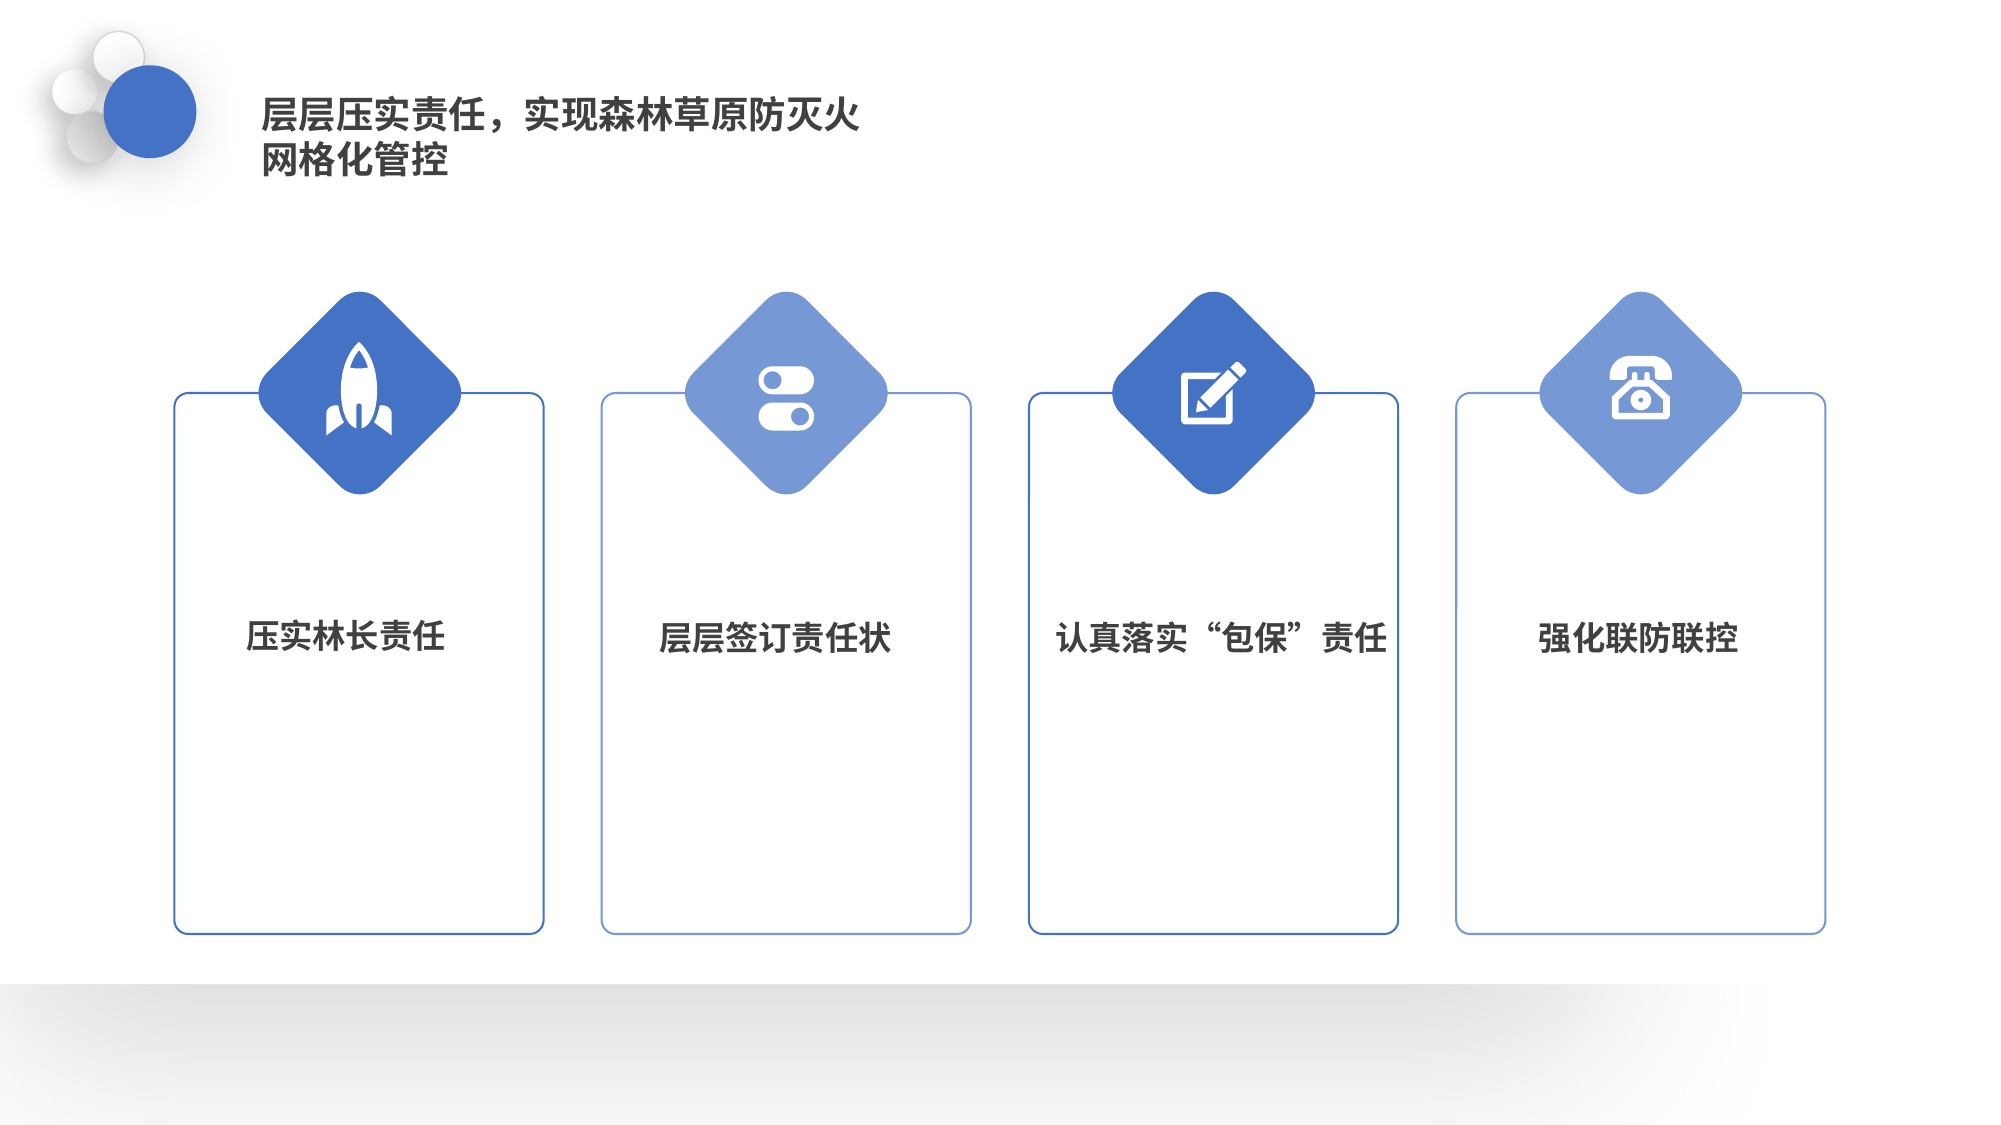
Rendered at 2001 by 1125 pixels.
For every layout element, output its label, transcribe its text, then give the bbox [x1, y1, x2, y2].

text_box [174, 313, 593, 935]
text_box [0, 215, 2000, 985]
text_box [601, 313, 1015, 935]
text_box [1456, 313, 1885, 935]
text_box 层层压实责任，实现森林草原防灭火网格化管控 [246, 83, 914, 188]
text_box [1029, 313, 1416, 935]
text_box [52, 31, 285, 169]
